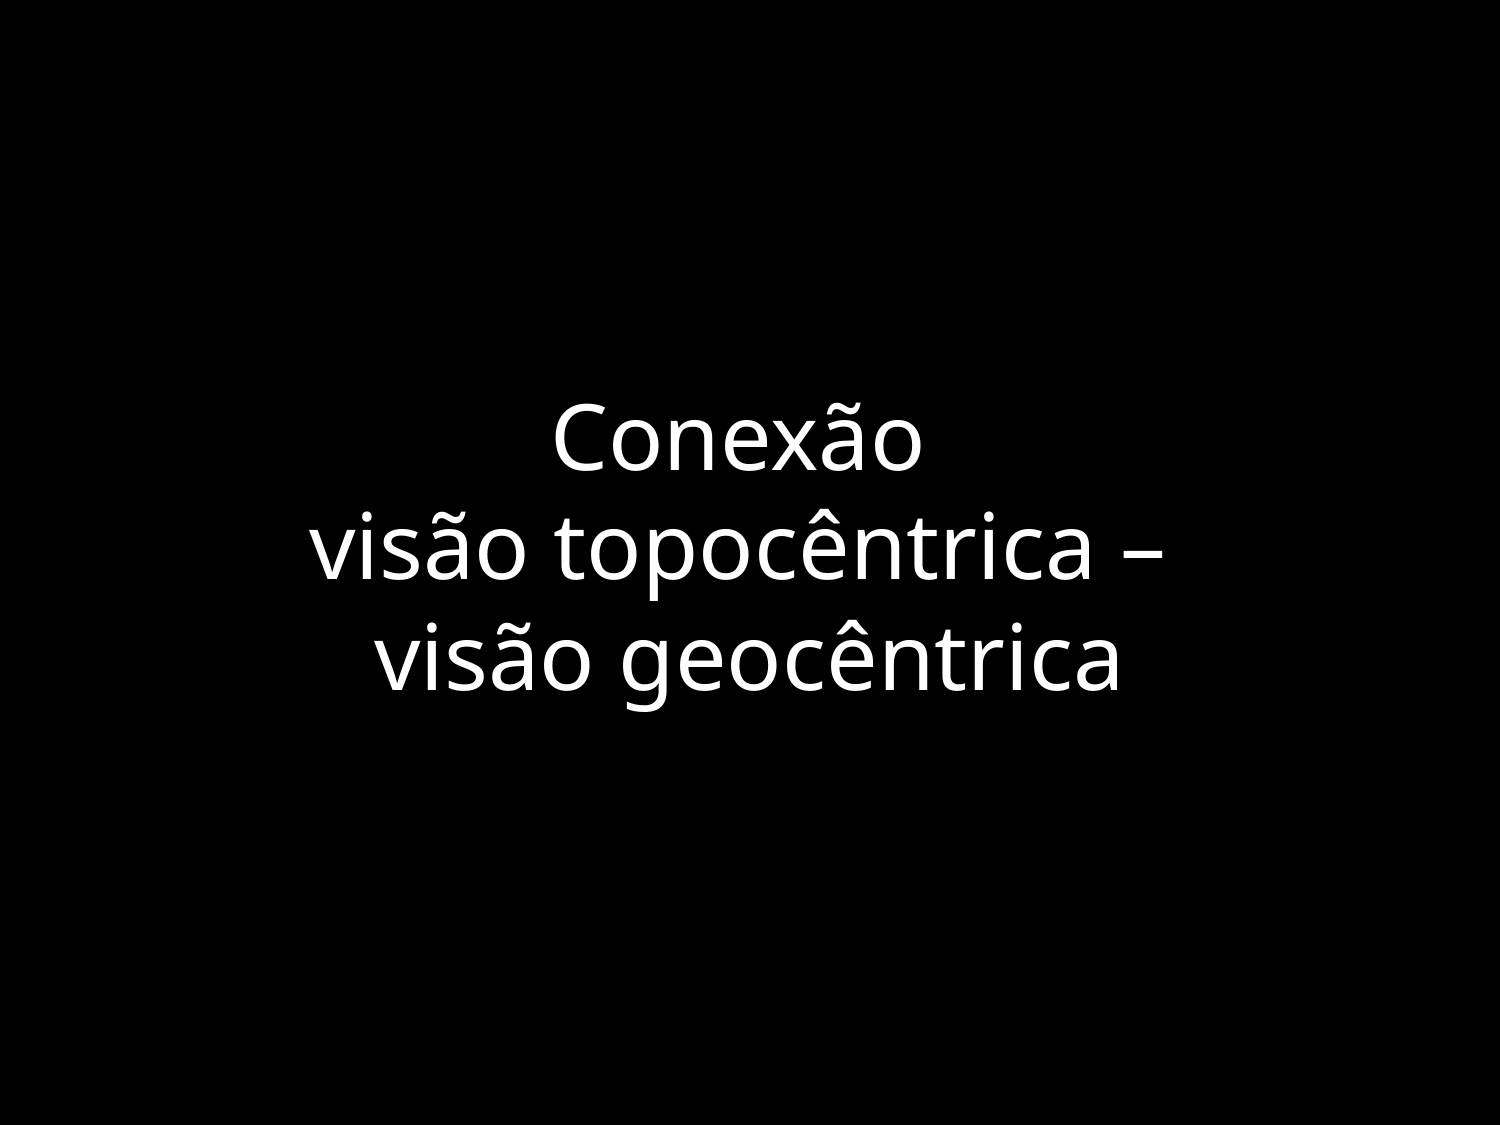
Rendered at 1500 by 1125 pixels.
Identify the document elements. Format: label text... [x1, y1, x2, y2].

title Conexão visão topocêntrica – visão geocêntrica [0, 449, 1500, 638]
